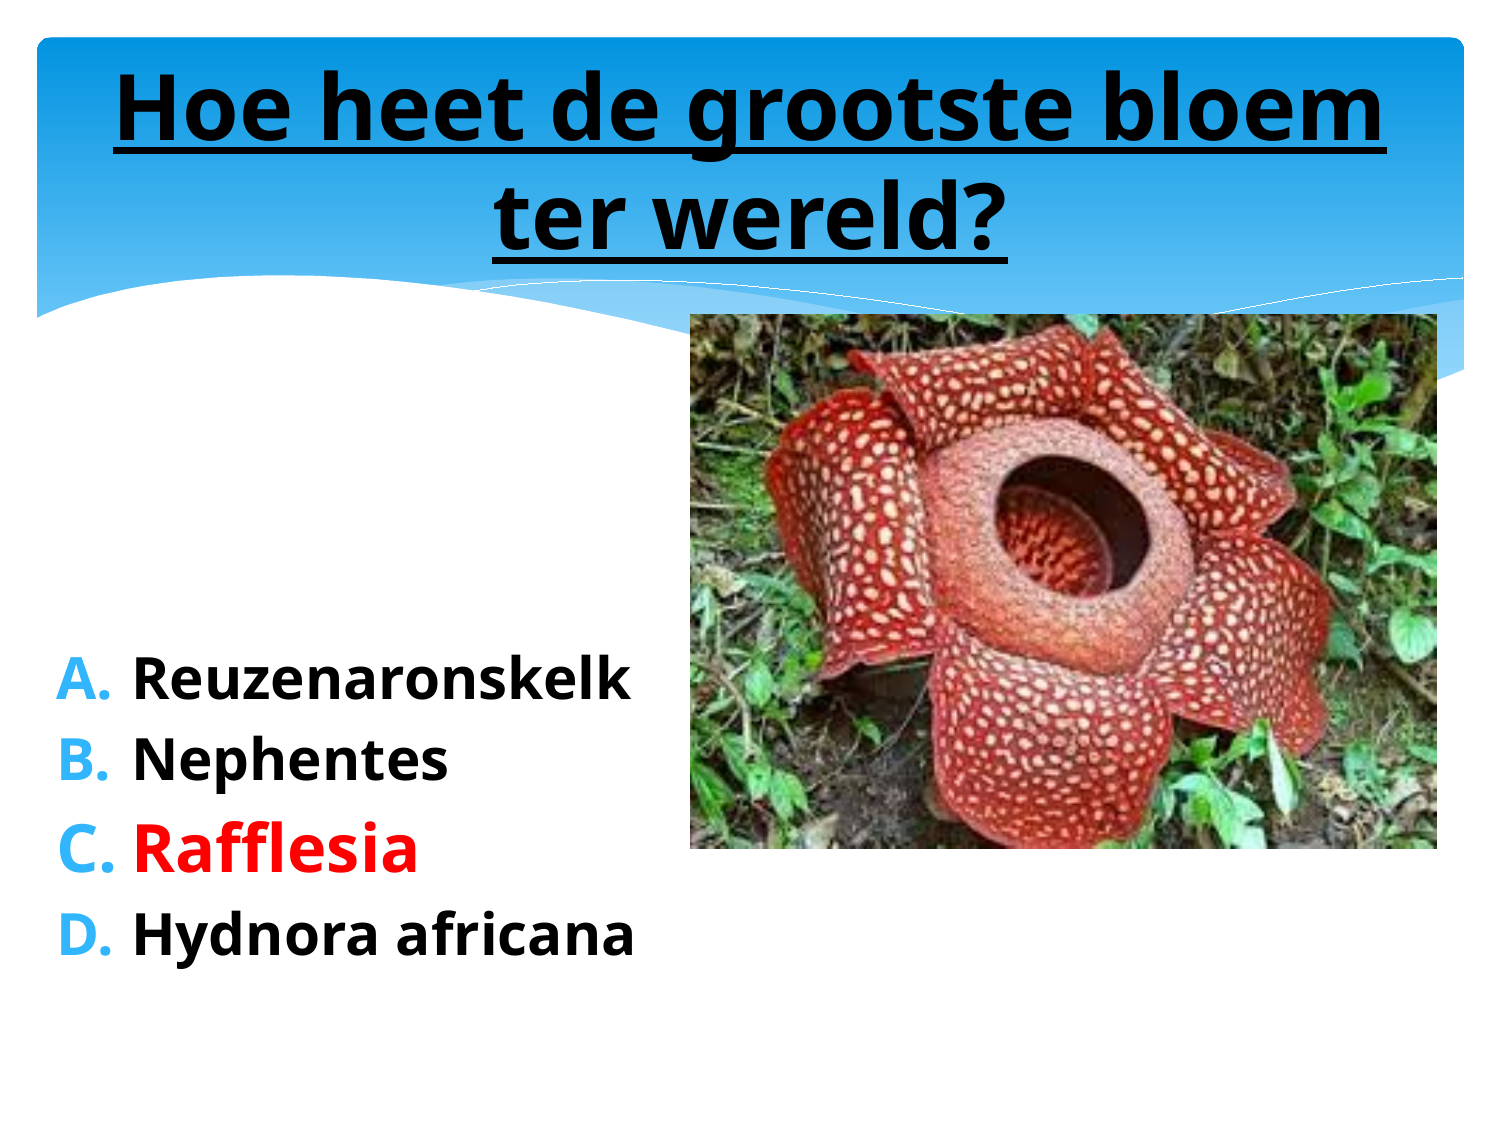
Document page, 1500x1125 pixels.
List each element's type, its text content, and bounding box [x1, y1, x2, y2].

list Reuzenaronskelk Nephentes Rafflesia Hydnora africana [41, 633, 750, 1100]
picture [690, 314, 1437, 850]
title Hoe heet de grootste bloem ter wereld? [75, 55, 1425, 261]
